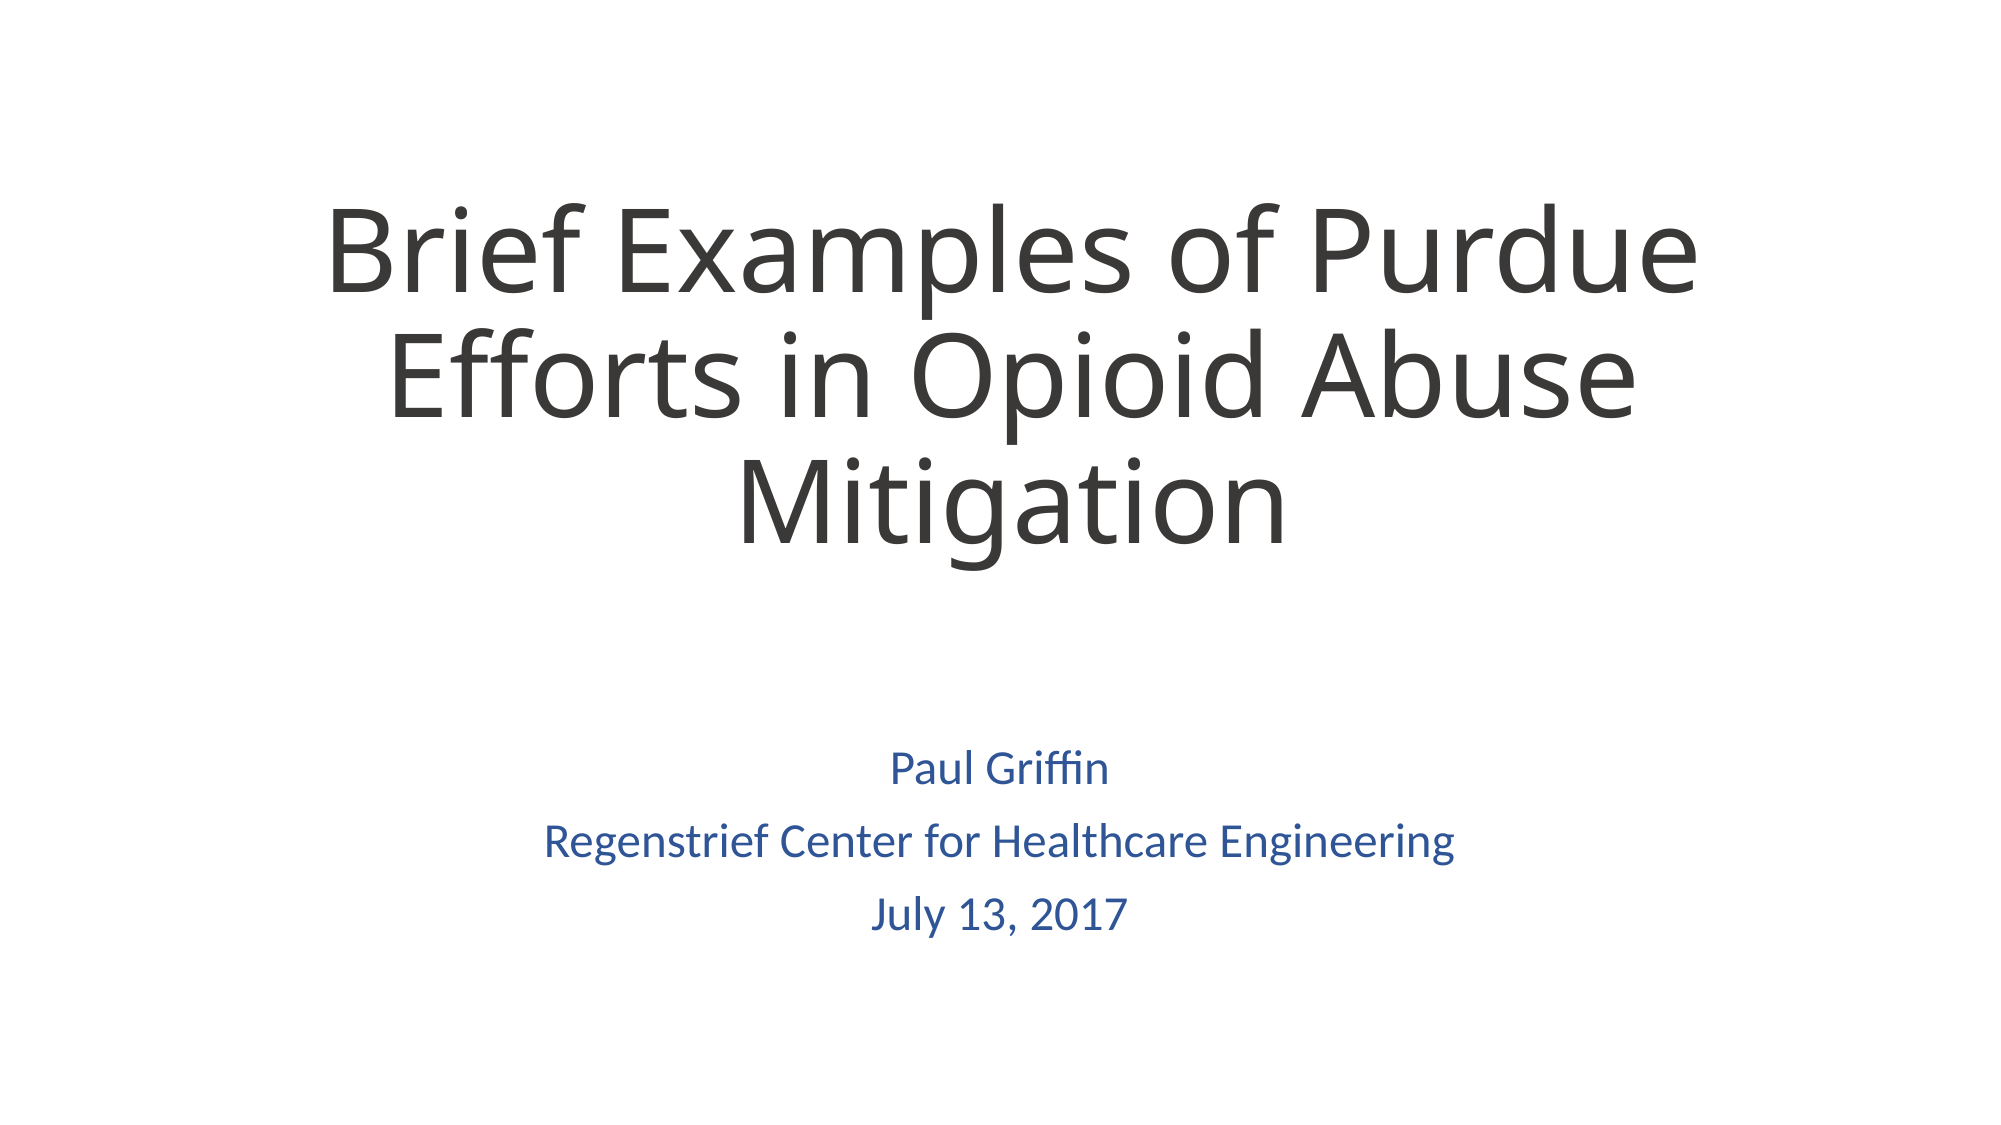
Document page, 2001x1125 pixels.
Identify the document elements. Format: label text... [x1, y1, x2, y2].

title Brief Examples of Purdue Efforts in Opioid Abuse Mitigation [219, 184, 1806, 576]
subtitle Paul Griffin Regenstrief Center for Healthcare Engineering July 13, 2017 [249, 734, 1750, 949]
